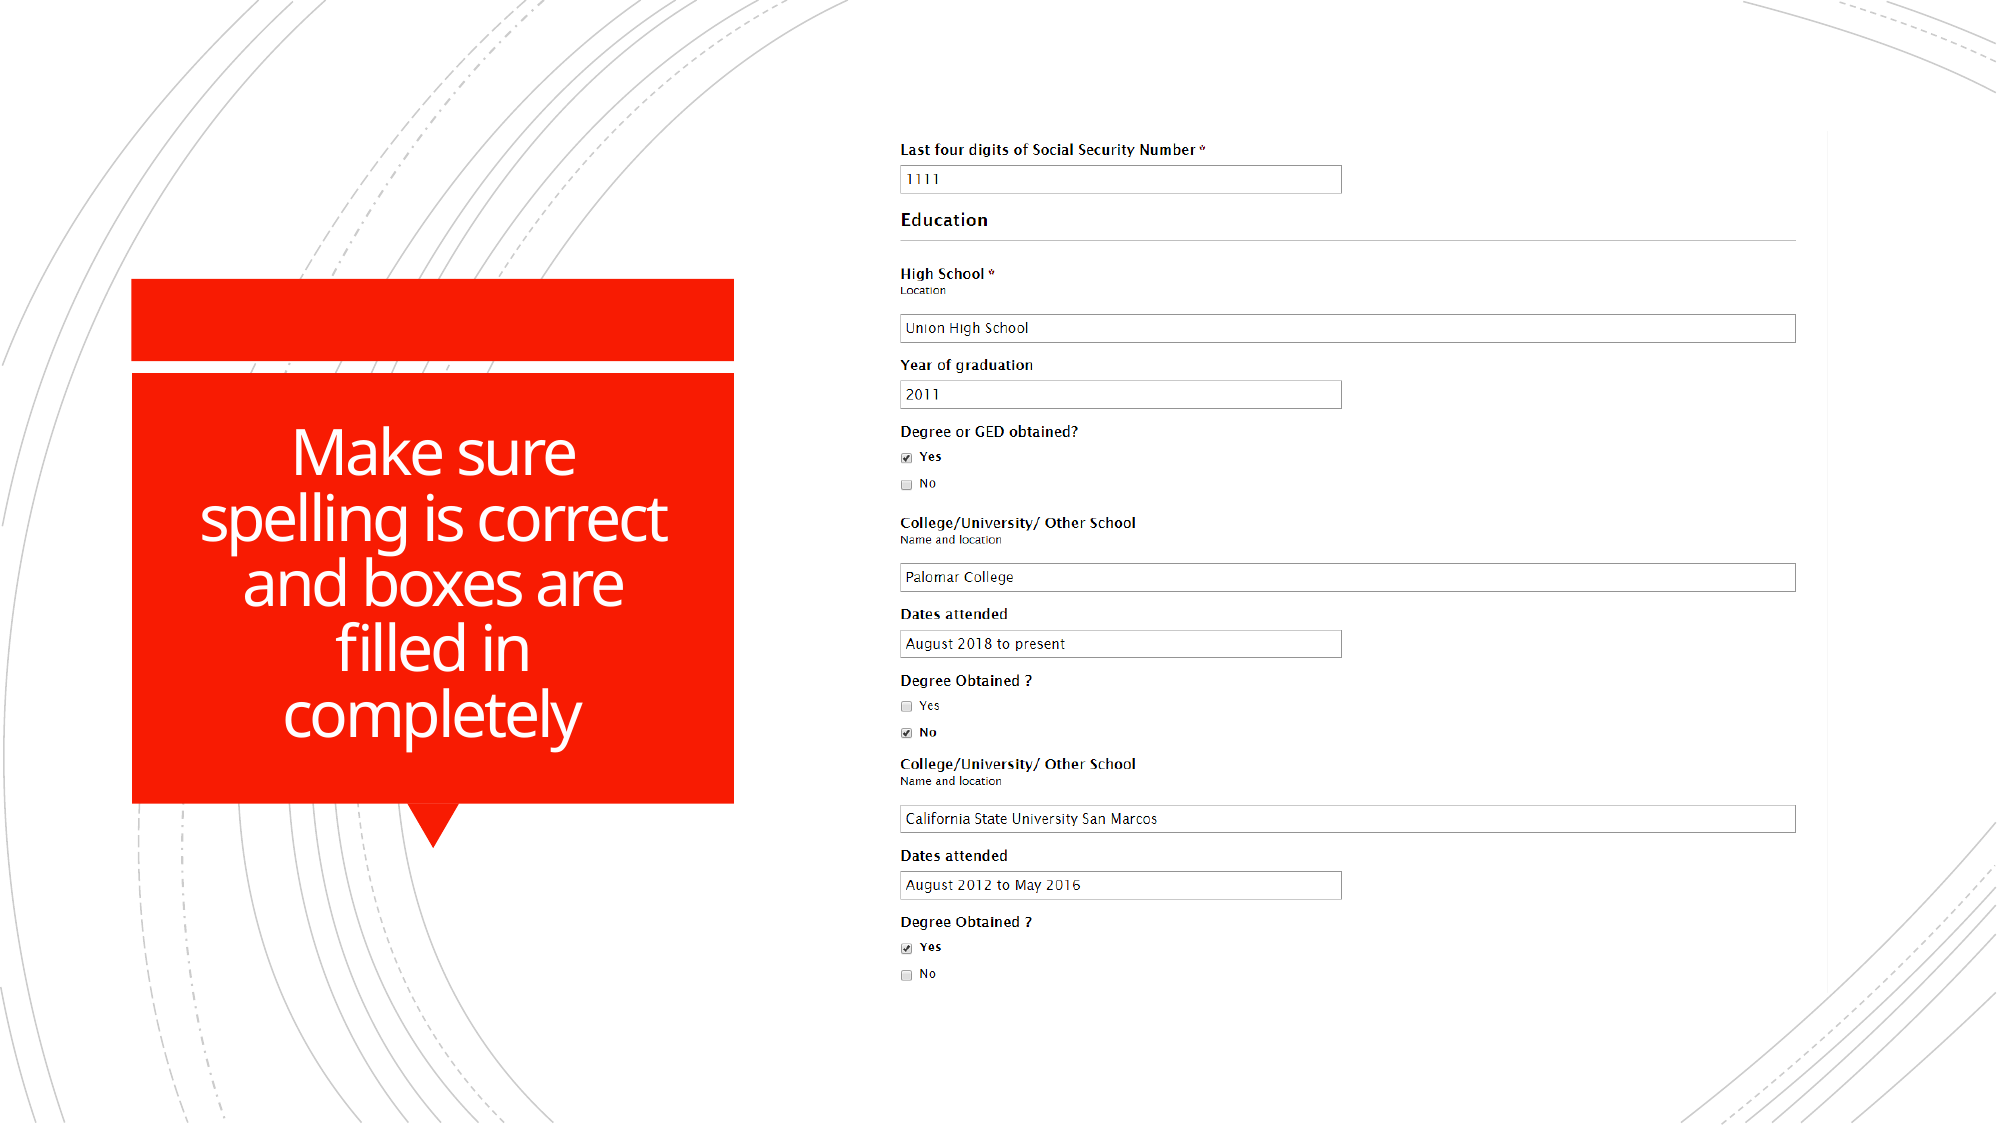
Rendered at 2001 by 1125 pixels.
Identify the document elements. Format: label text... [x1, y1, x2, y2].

title Make sure spelling is correct and boxes are filled in completely [145, 385, 720, 789]
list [881, 131, 1828, 993]
